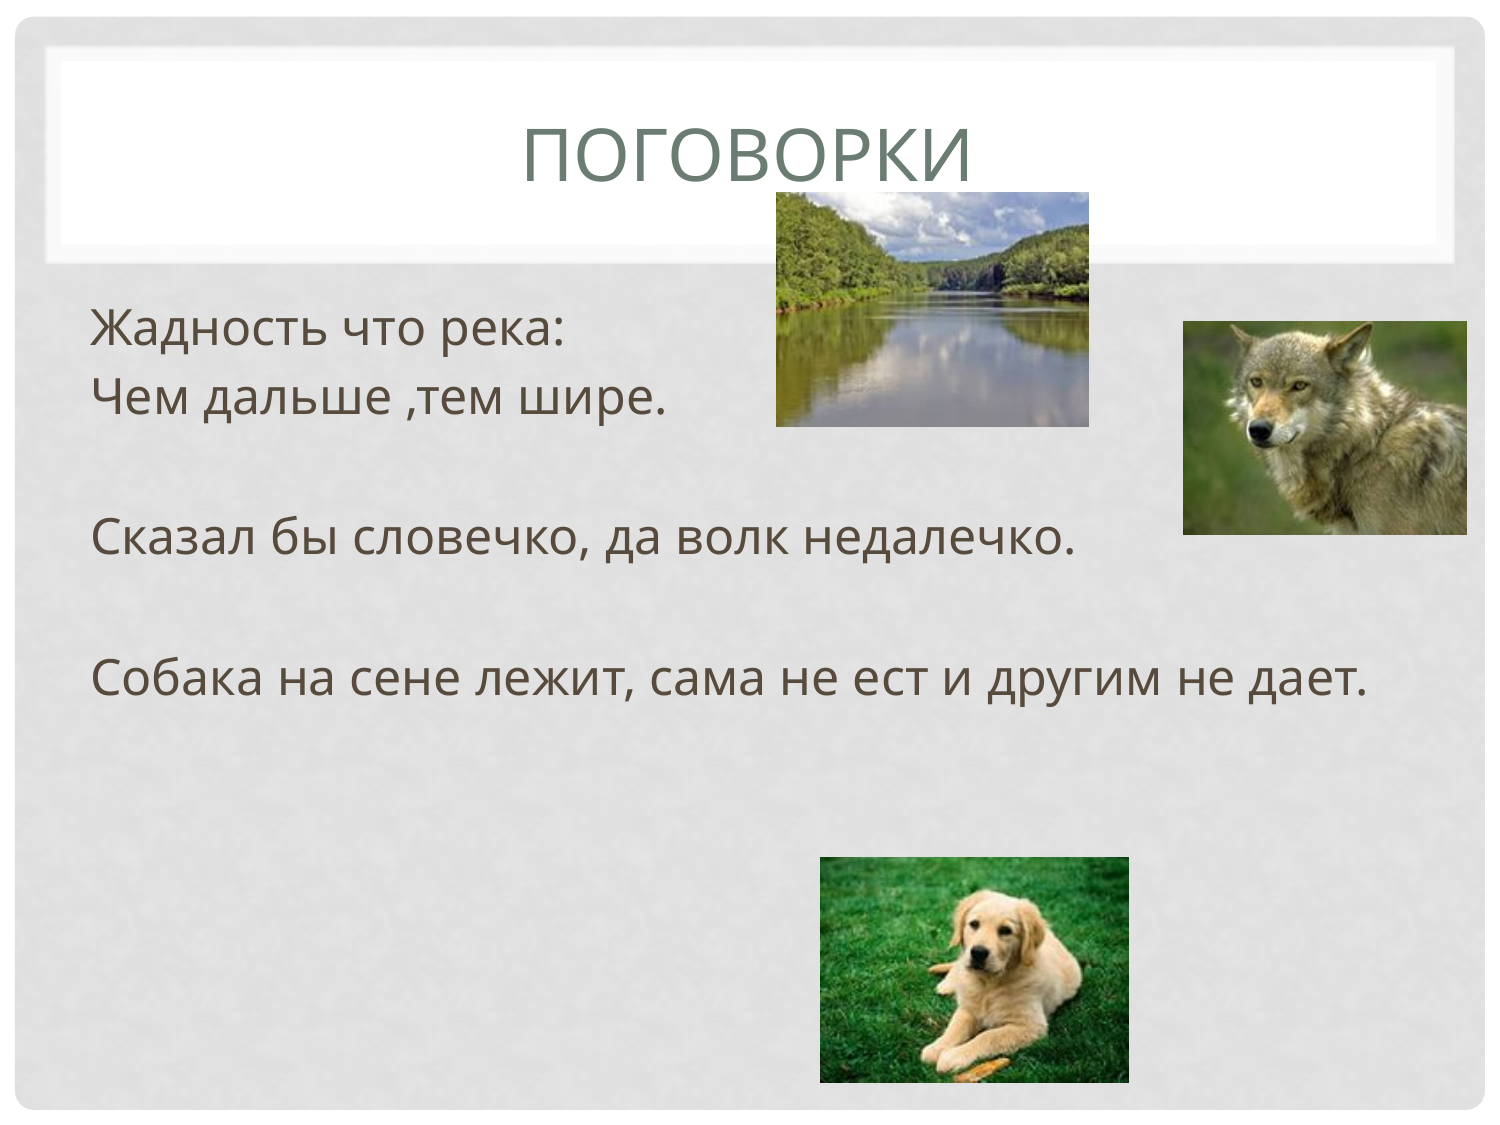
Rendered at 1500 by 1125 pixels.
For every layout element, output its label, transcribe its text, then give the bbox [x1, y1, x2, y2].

picture [820, 857, 1129, 1083]
list Жадность что река: Чем дальше ,тем шире. Сказал бы словечко, да волк недалечко. Собака на сене лежит, сама не ест и другим не дает. [75, 287, 1425, 1005]
picture [1183, 321, 1467, 535]
title Поговорки [69, 66, 1425, 238]
picture [775, 192, 1089, 428]
